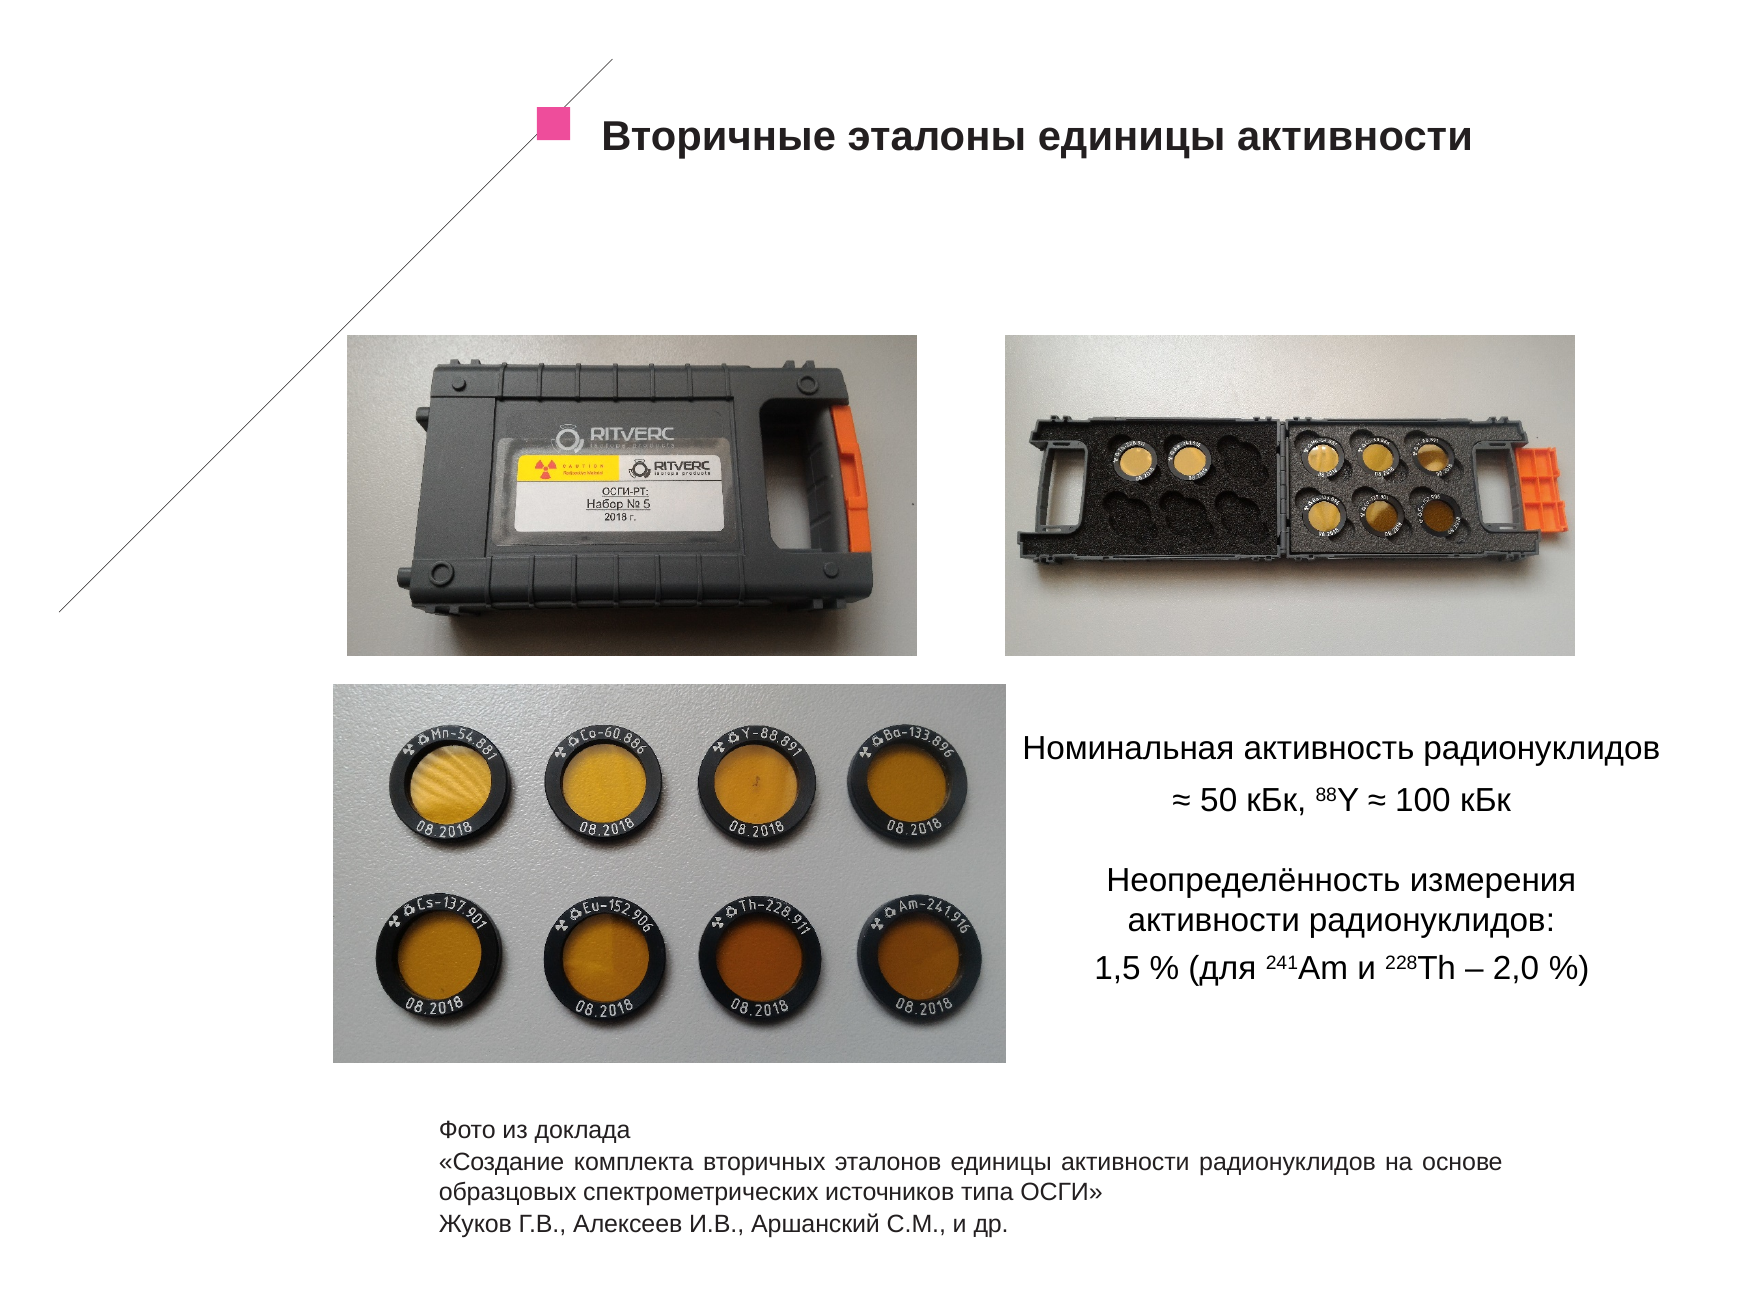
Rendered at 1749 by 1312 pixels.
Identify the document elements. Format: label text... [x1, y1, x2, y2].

picture [333, 684, 1006, 1063]
title Вторичные эталоны единицы активности [599, 107, 1575, 329]
picture [1004, 335, 1575, 656]
text_box Номинальная активность радионуклидов ≈ 50 кБк, 88Y ≈ 100 кБк Неопределённость измерения активности радионуклидов: 1,5 % (для 241Am и 228Th – 2,0 %) [1010, 718, 1679, 994]
picture [347, 335, 917, 656]
text_box Фото из доклада «Создание комплекта вторичных эталонов единицы активности радионуклидов на основе образцовых спектрометрических источников типа ОСГИ» Жуков Г.В., Алексеев И.В., Аршанский С.М., и др. [436, 1111, 1505, 1238]
text_box [536, 107, 571, 141]
